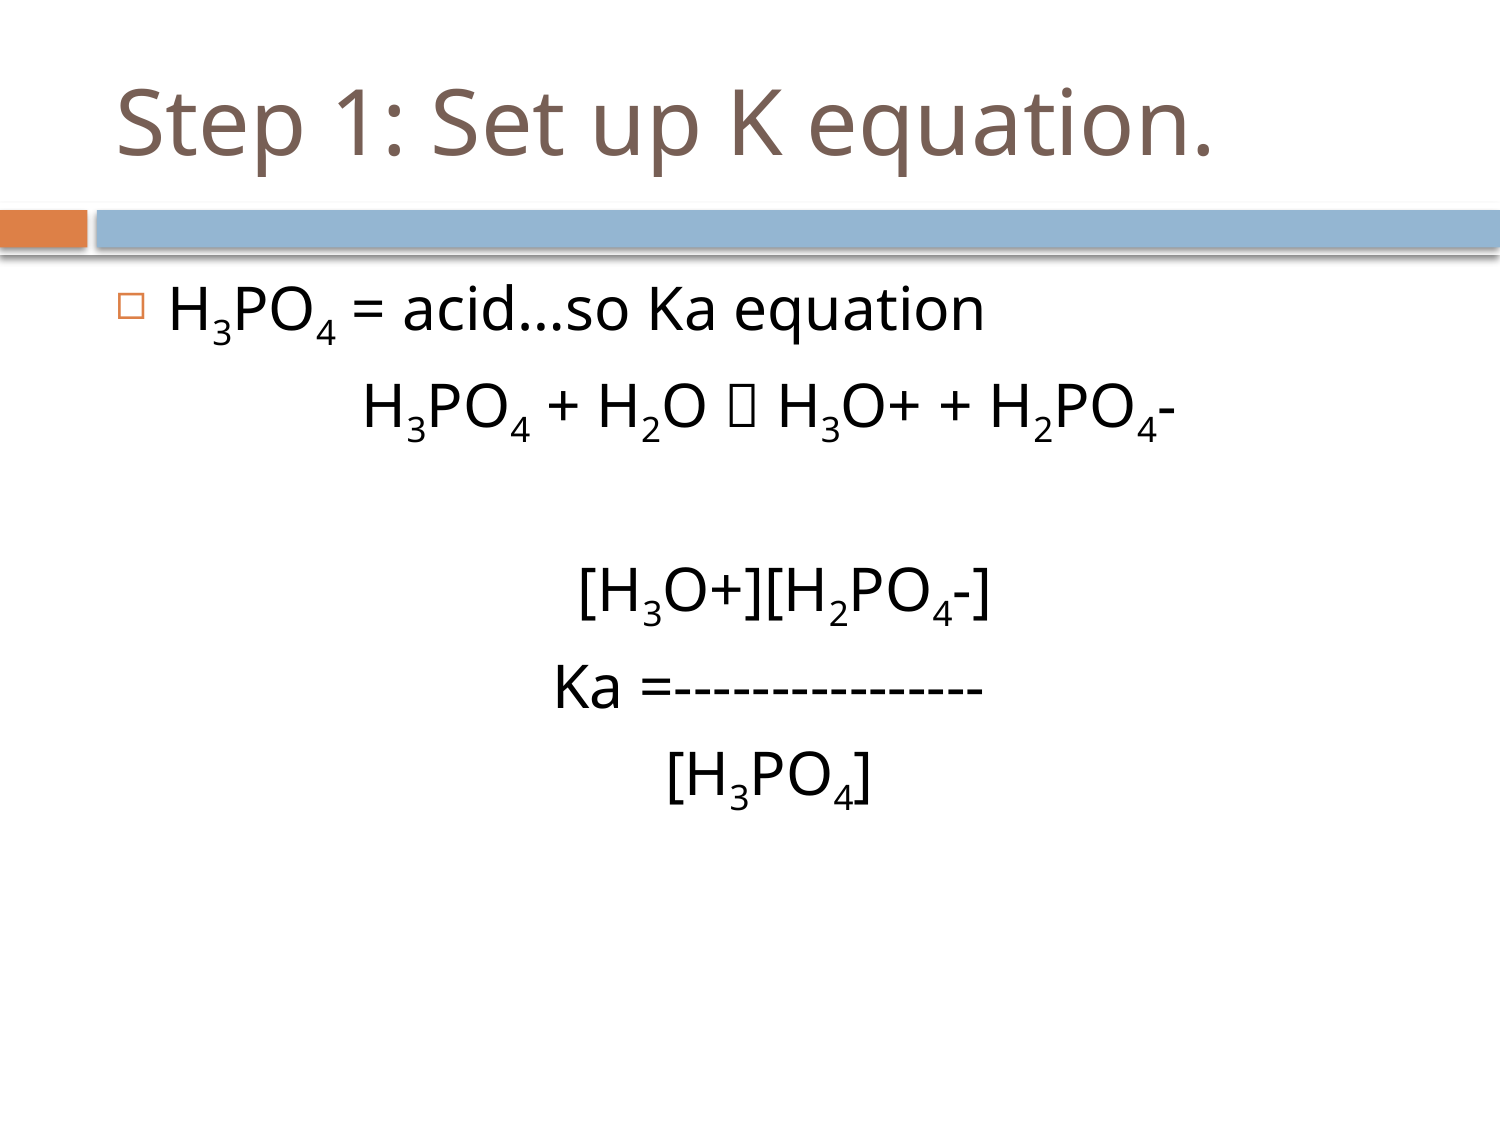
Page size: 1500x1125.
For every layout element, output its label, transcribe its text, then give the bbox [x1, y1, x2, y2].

list H3PO4 = acid…so Ka equation H3PO4 + H2O  H3O+ + H2PO4- [H3O+][H2PO4-] Ka =---------------- [H3PO4] [100, 262, 1438, 1000]
title Step 1: Set up K equation. [100, 37, 1438, 200]
